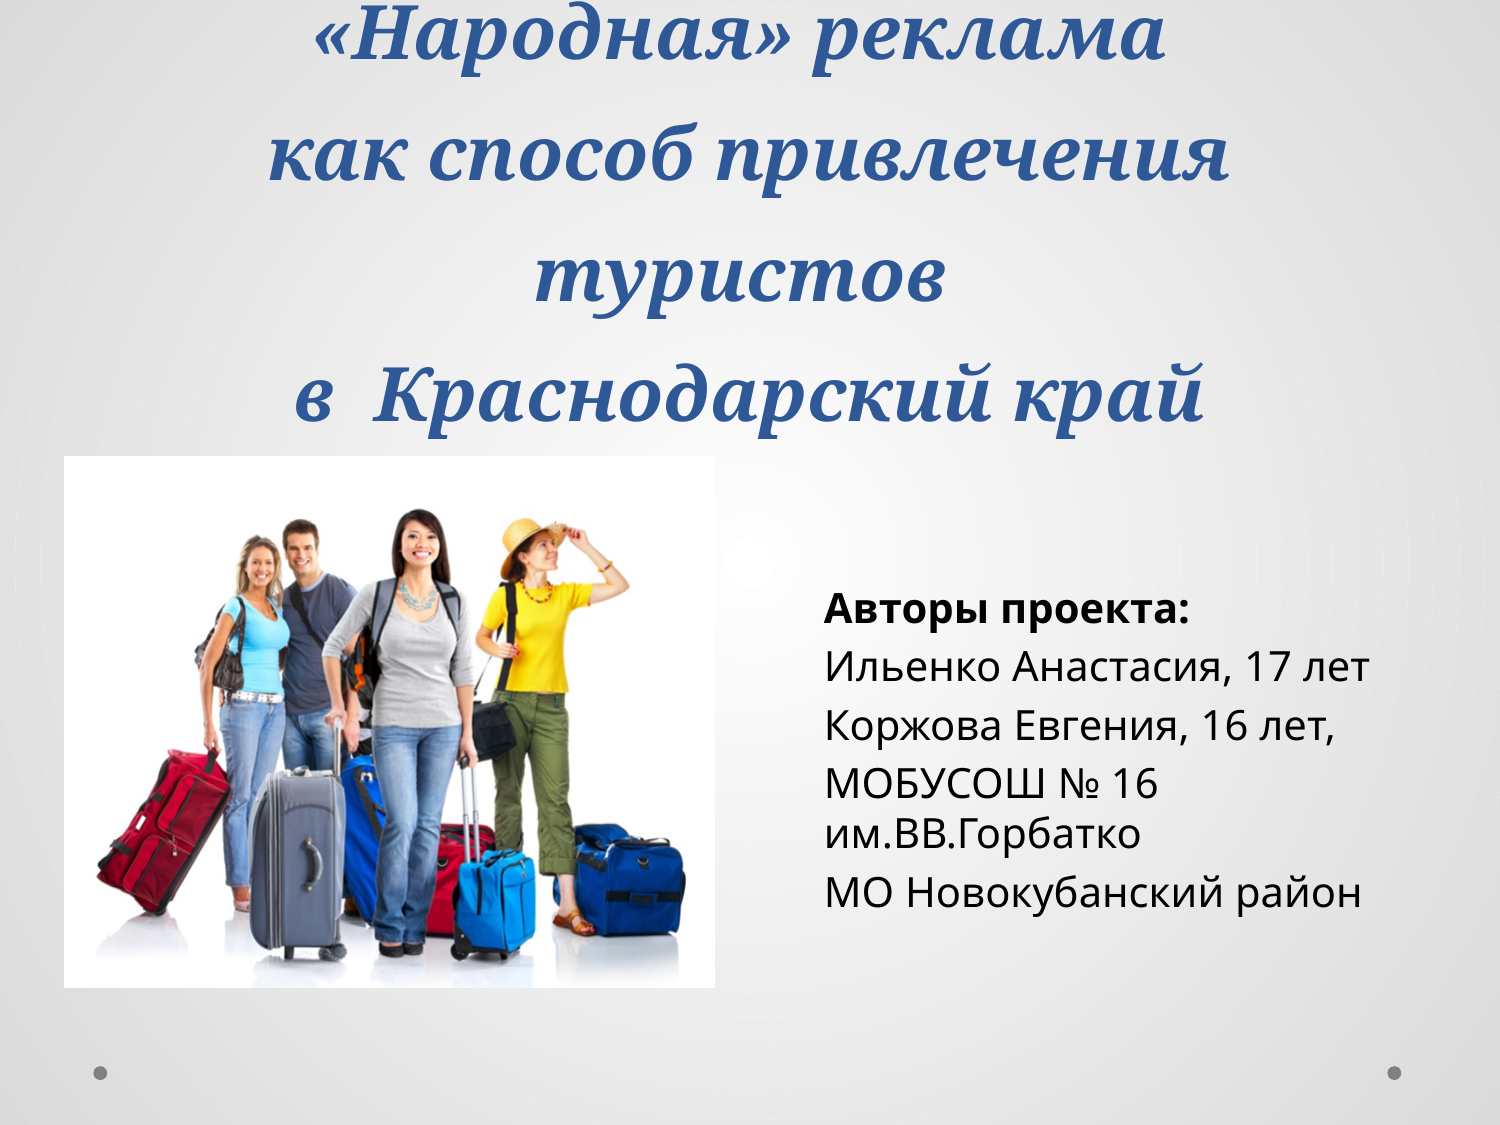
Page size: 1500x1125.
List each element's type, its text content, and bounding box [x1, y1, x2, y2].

title «Народная» реклама как способ привлечения туристов в Краснодарский край [75, 42, 1425, 445]
list Авторы проекта: Ильенко Анастасия, 17 лет Коржова Евгения, 16 лет, МОБУСОШ № 16 им.ВВ.Горбатко МО Новокубанский район [809, 574, 1472, 941]
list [64, 455, 716, 988]
